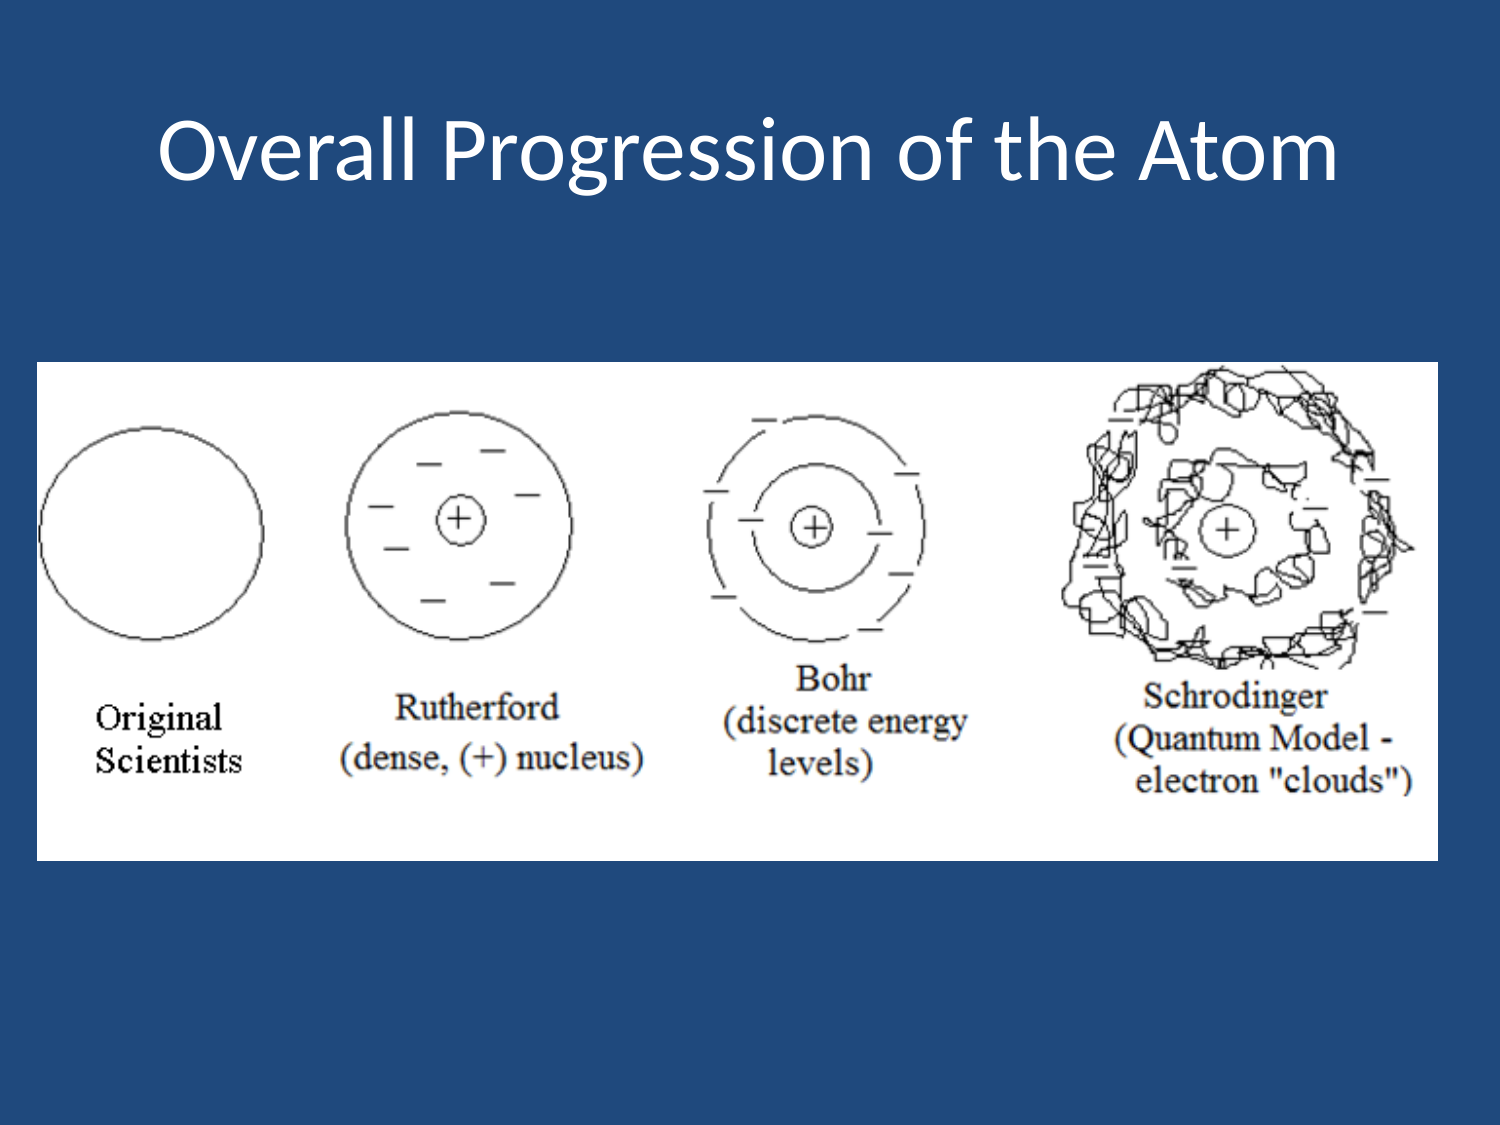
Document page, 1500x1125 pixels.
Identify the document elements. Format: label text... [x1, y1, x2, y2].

title Overall Progression of the Atom [74, 49, 1426, 238]
picture [37, 362, 1438, 862]
